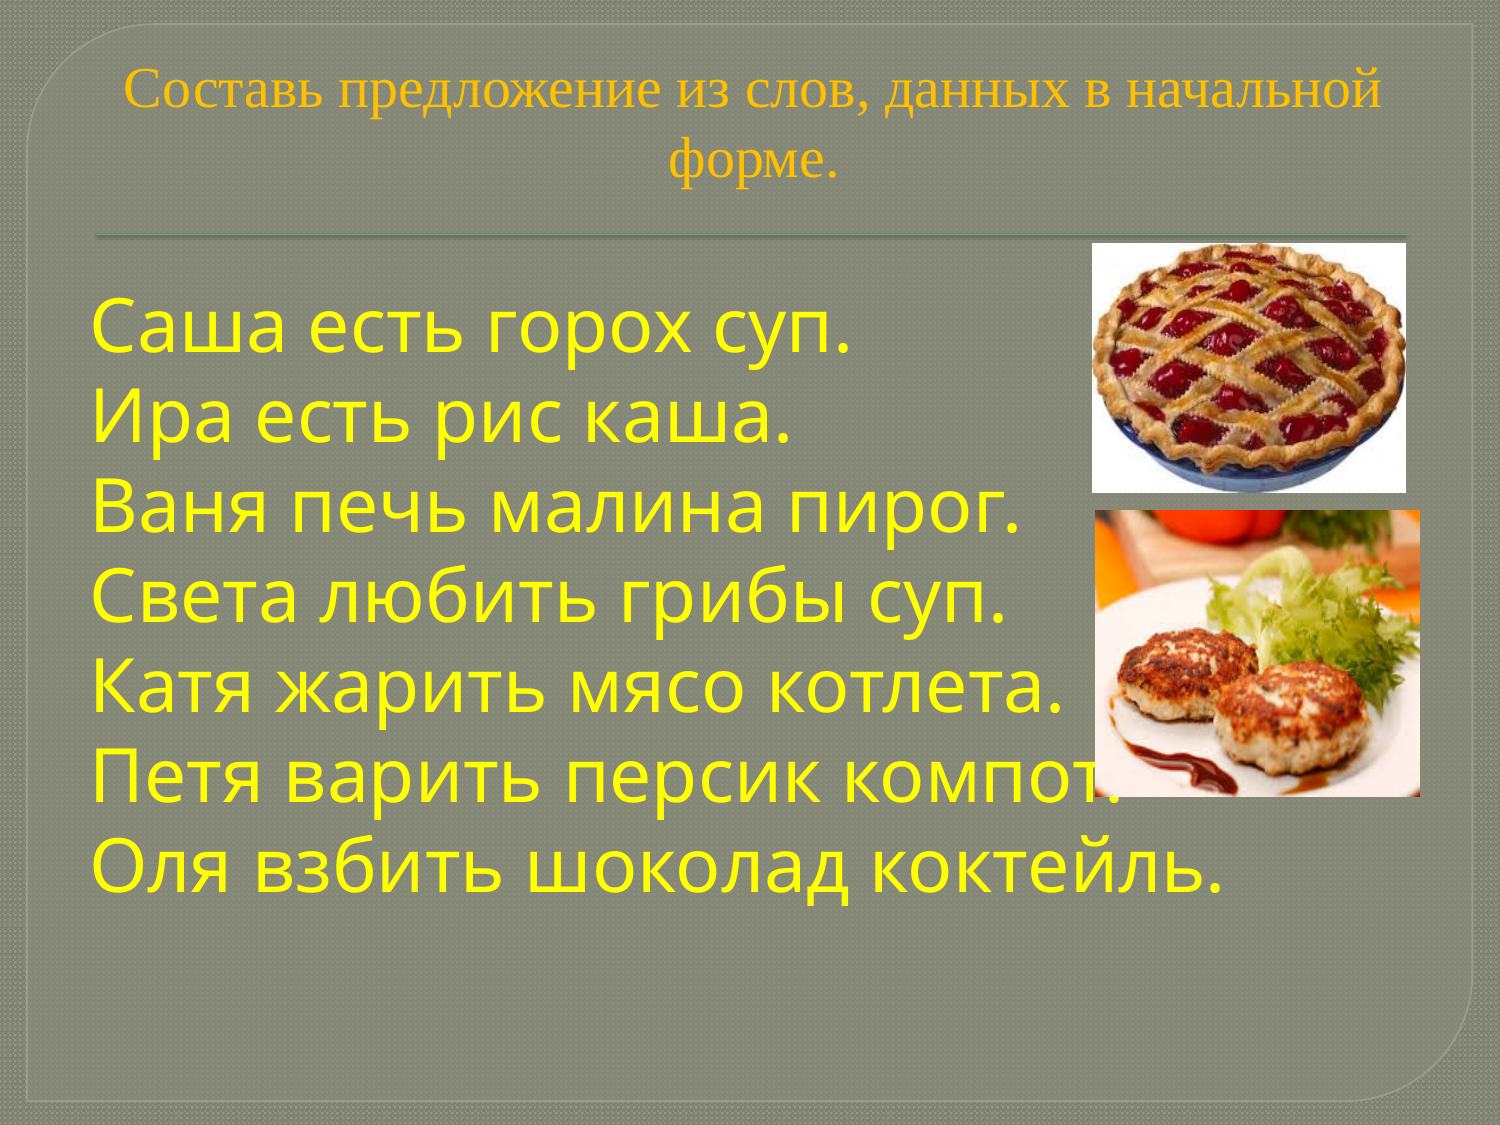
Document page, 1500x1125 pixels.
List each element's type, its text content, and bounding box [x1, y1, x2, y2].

picture [1092, 243, 1406, 493]
list Саша есть горох суп. Ира есть рис каша. Ваня печь малина пирог. Света любить грибы суп. Катя жарить мясо котлета. Петя варить персик компот. Оля взбить шоколад коктейль. [75, 270, 1425, 1013]
title Составь предложение из слов, данных в начальной форме. [75, 41, 1425, 197]
picture [1095, 510, 1420, 797]
